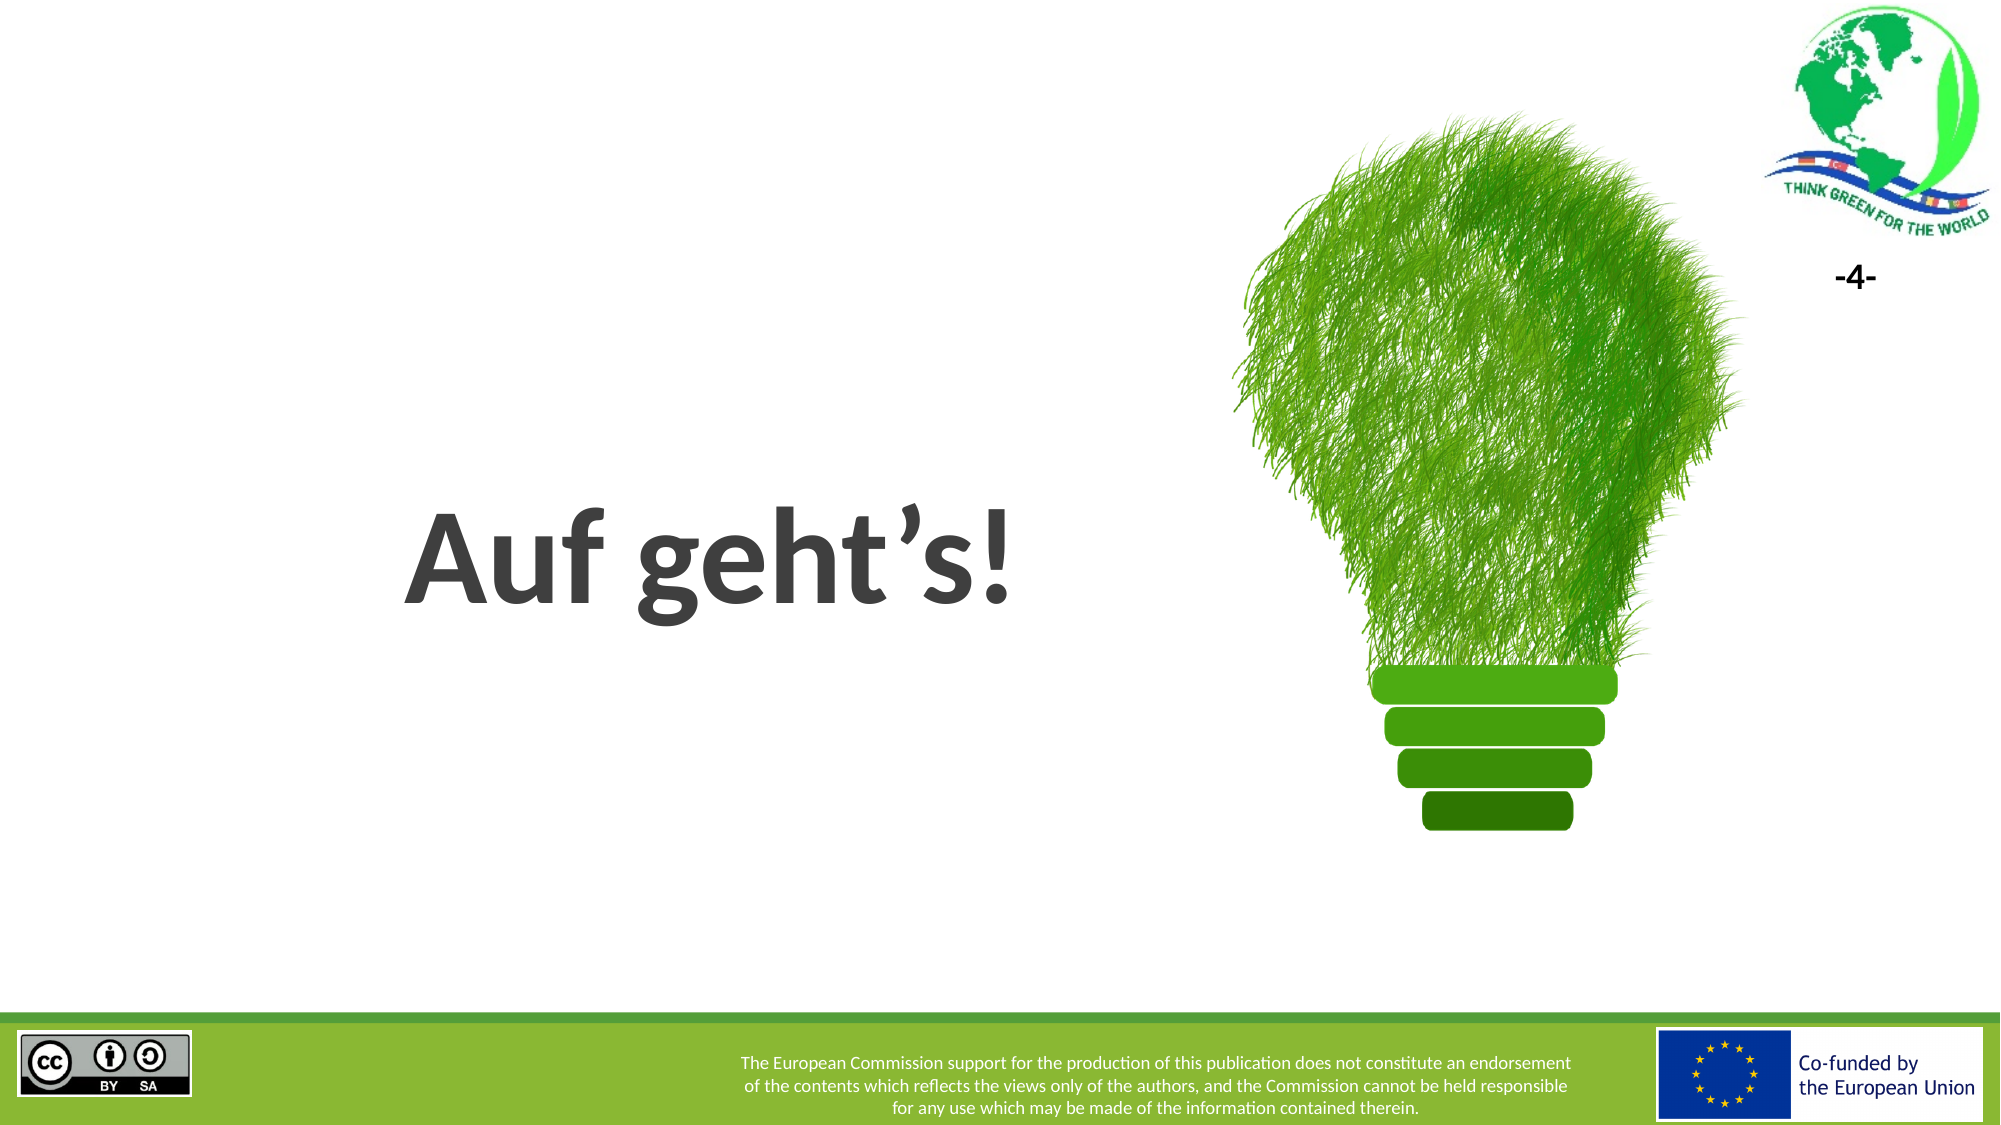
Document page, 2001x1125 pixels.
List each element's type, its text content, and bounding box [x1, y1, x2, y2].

title Auf geht’s! [200, 485, 1218, 640]
picture [17, 1030, 192, 1097]
picture [1223, 99, 1760, 852]
picture [1656, 1027, 1983, 1122]
picture [1761, 3, 2001, 241]
